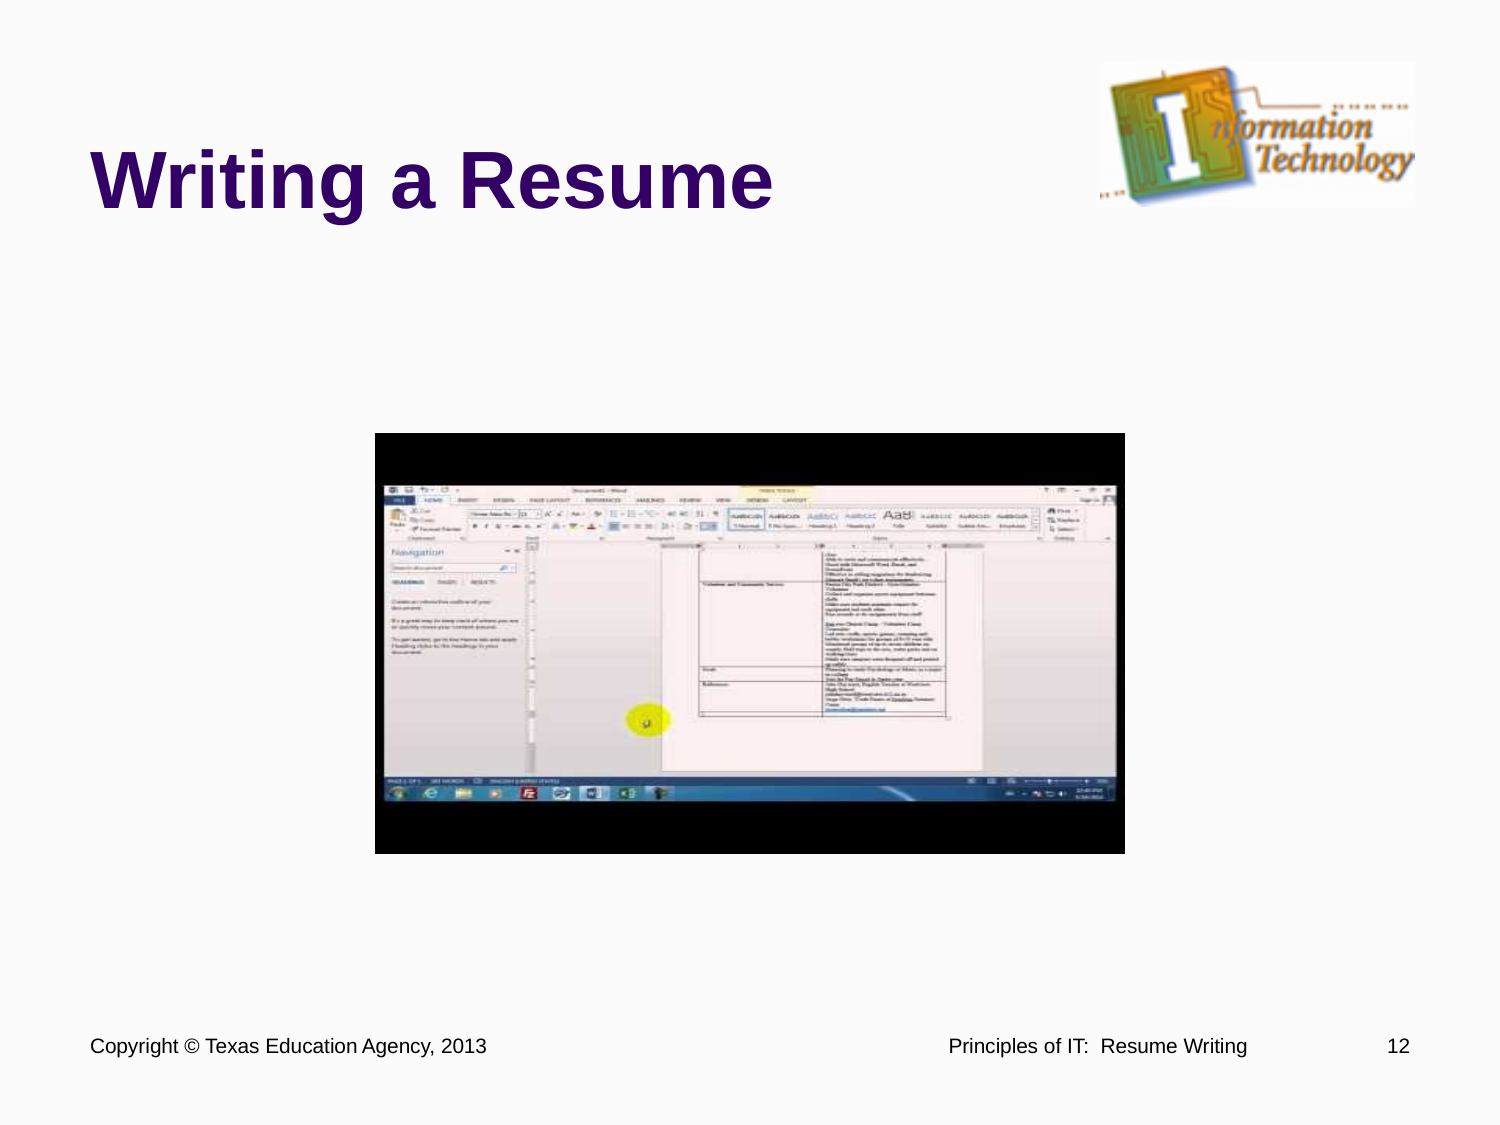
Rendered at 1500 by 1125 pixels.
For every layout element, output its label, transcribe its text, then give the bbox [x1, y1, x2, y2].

picture [1100, 62, 1415, 207]
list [374, 432, 1126, 855]
slide_number Copyright © Texas Education Agency, 2013 [74, 1024, 638, 1101]
slide_number 12 [1074, 1024, 1426, 1101]
footer Principles of IT: Resume Writing [638, 1024, 1074, 1101]
title Writing a Resume [75, 20, 1100, 233]
